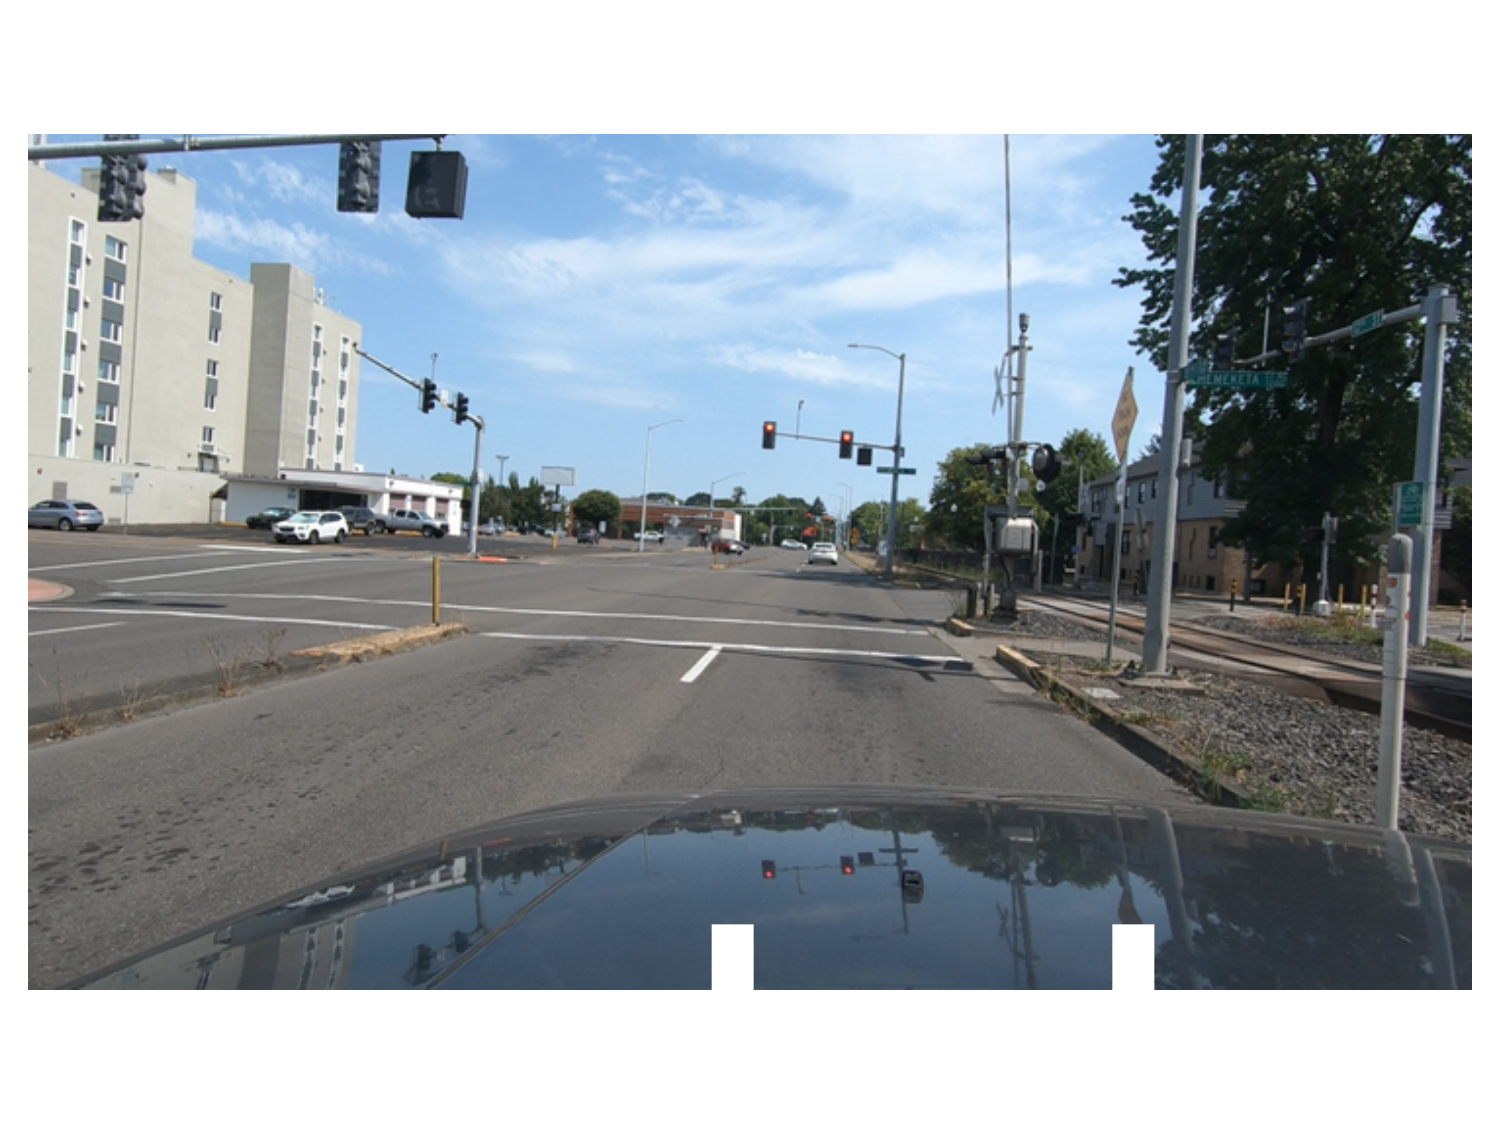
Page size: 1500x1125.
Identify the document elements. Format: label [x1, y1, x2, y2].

picture [27, 134, 1472, 990]
